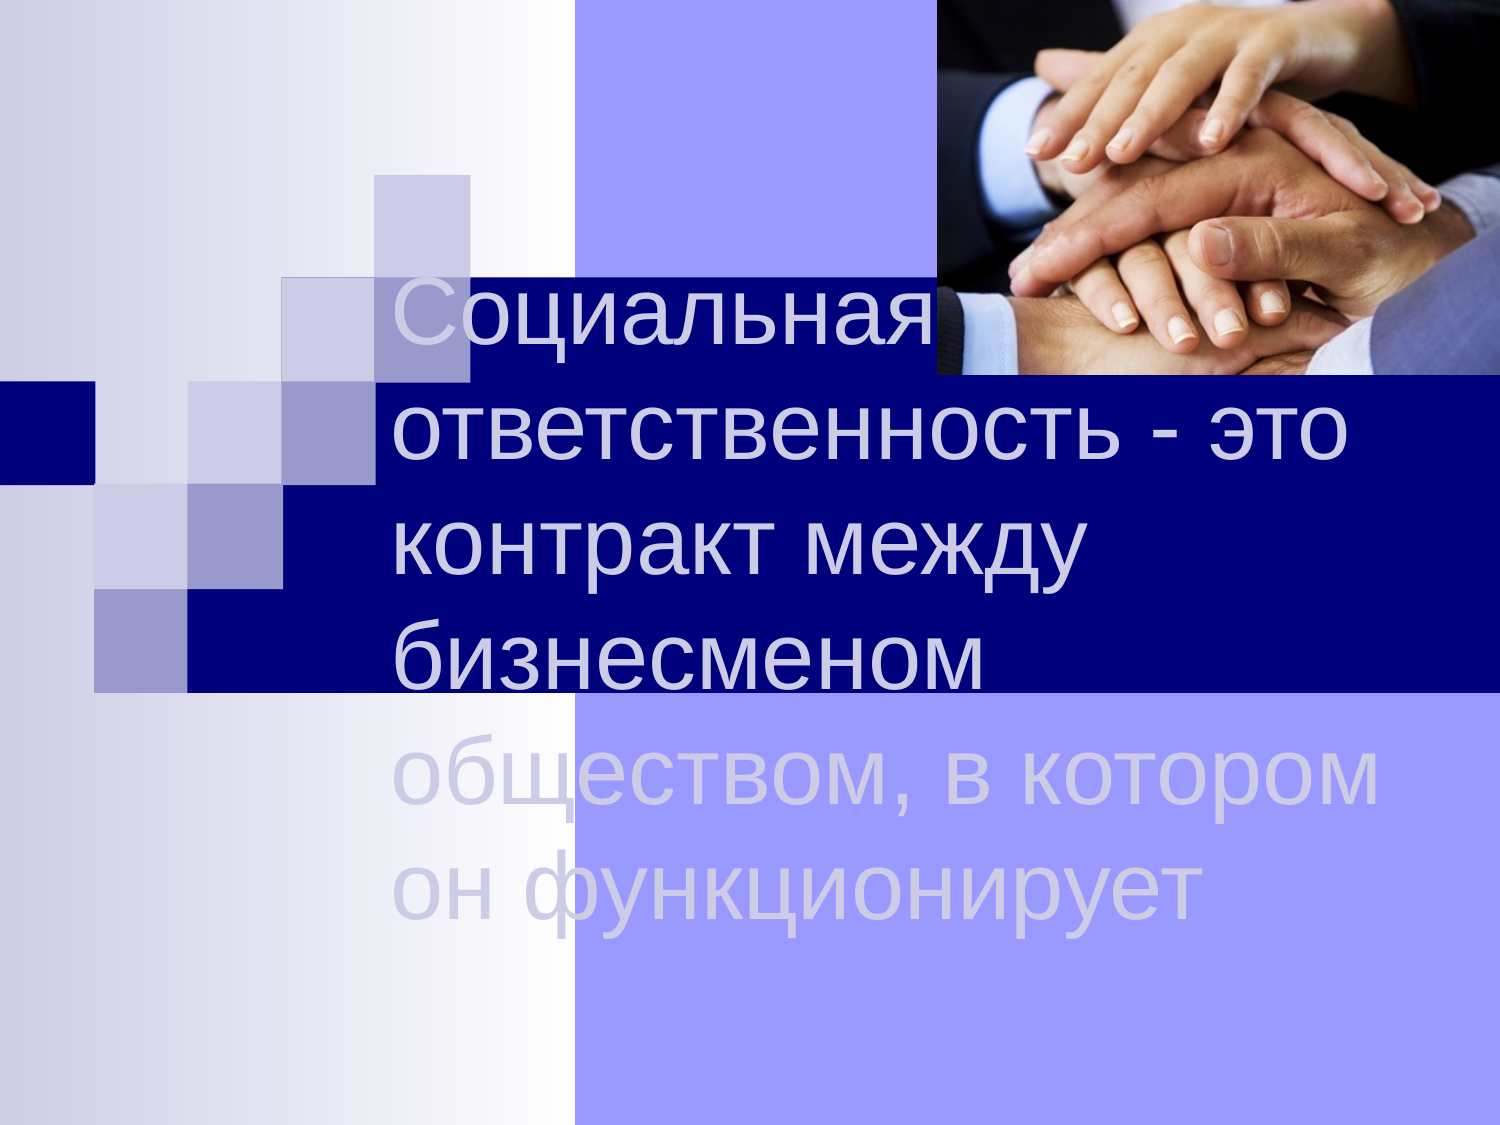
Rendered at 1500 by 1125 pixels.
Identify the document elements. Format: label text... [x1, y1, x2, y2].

title Социальная ответственность - это контракт между бизнесменом обществом, в котором он функционирует [374, 312, 1451, 876]
picture [937, 0, 1500, 376]
